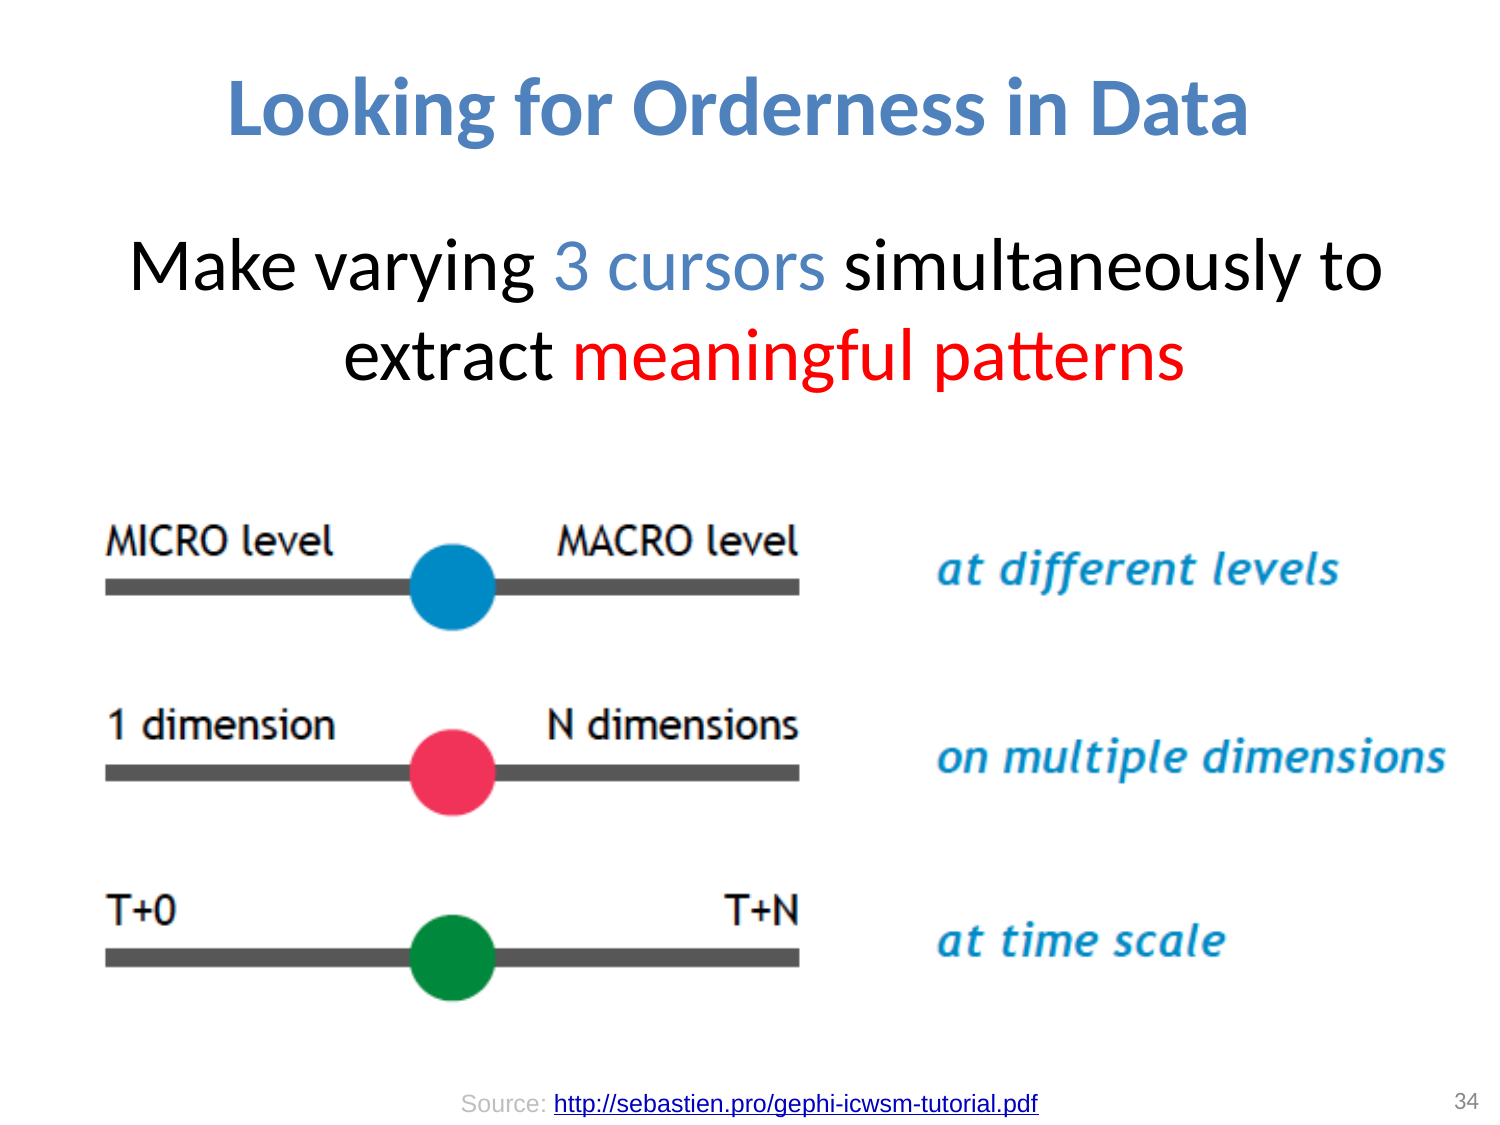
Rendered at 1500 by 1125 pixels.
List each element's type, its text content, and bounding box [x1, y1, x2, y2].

text_box Make varying 3 cursors simultaneously to extract meaningful patterns [113, 207, 1417, 403]
slide_number 34 [1144, 1069, 1495, 1125]
text_box Looking for Orderness in Data [64, 31, 1415, 173]
text_box Source: http://sebastien.pro/gephi-icwsm-tutorial.pdf [374, 1079, 1125, 1125]
picture [57, 479, 1471, 1024]
